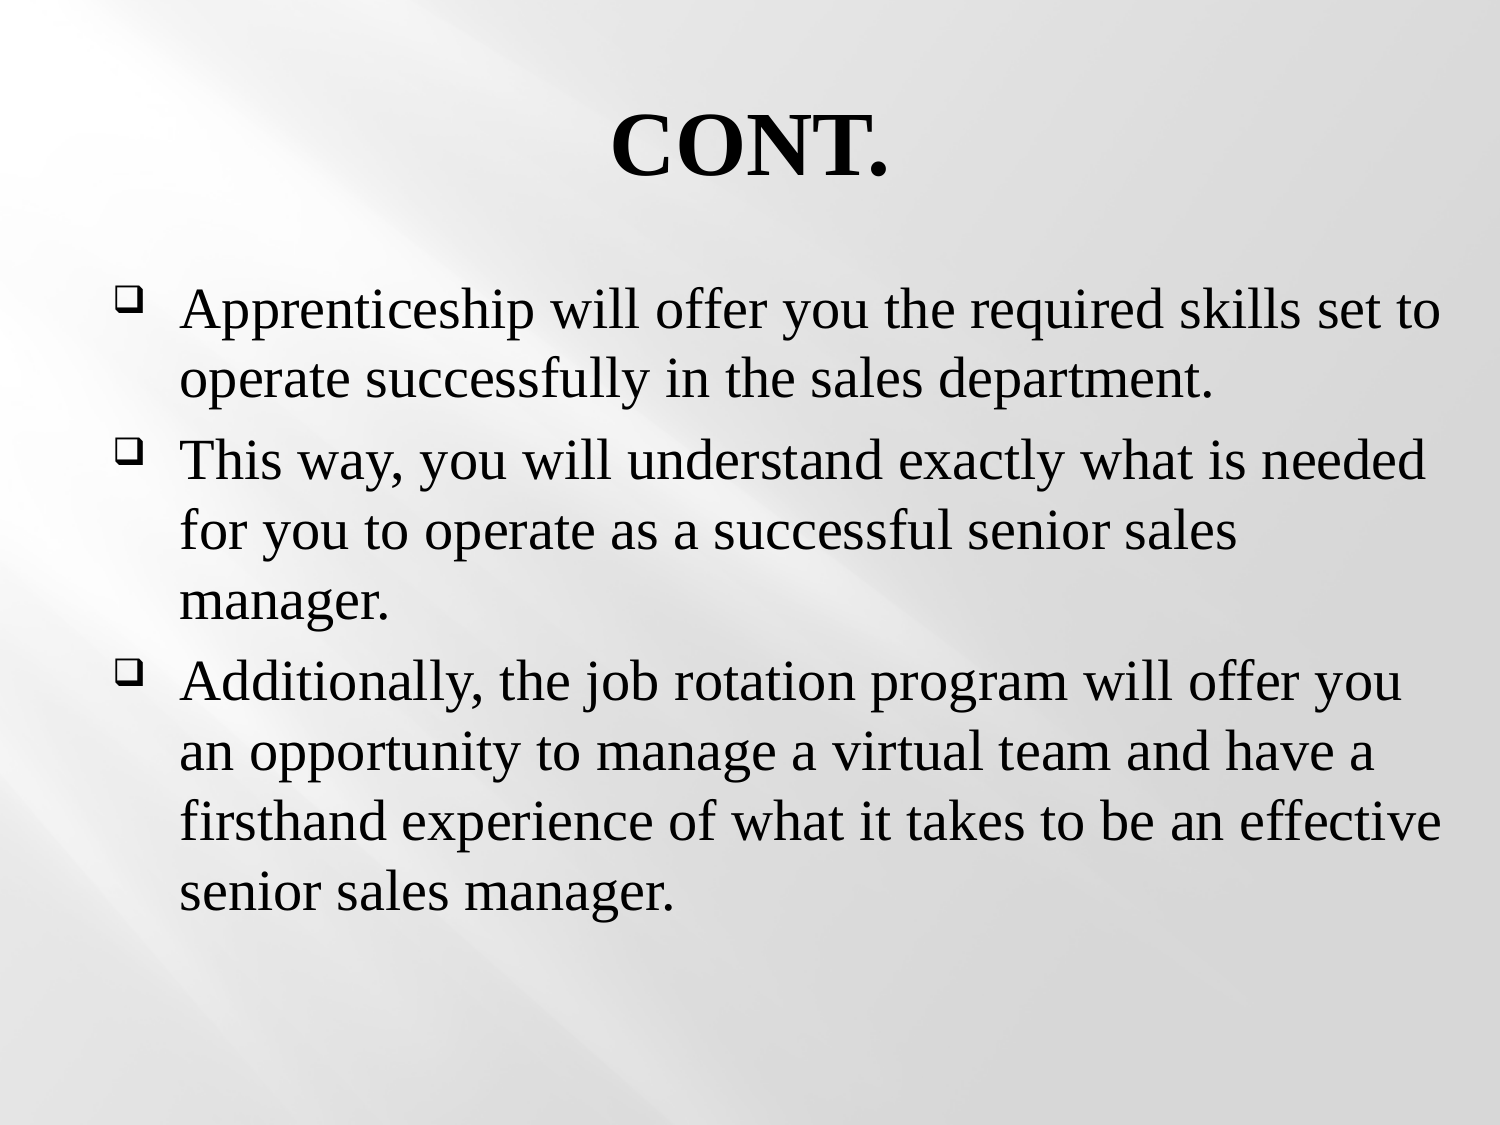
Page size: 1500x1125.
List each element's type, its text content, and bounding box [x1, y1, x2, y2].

list Apprenticeship will offer you the required skills set to operate successfully in the sales department. This way, you will understand exactly what is needed for you to operate as a successful senior sales manager. Additionally, the job rotation program will offer you an opportunity to manage a virtual team and have a firsthand experience of what it takes to be an effective senior sales manager. [75, 262, 1463, 1035]
title CONT. [75, 45, 1425, 233]
